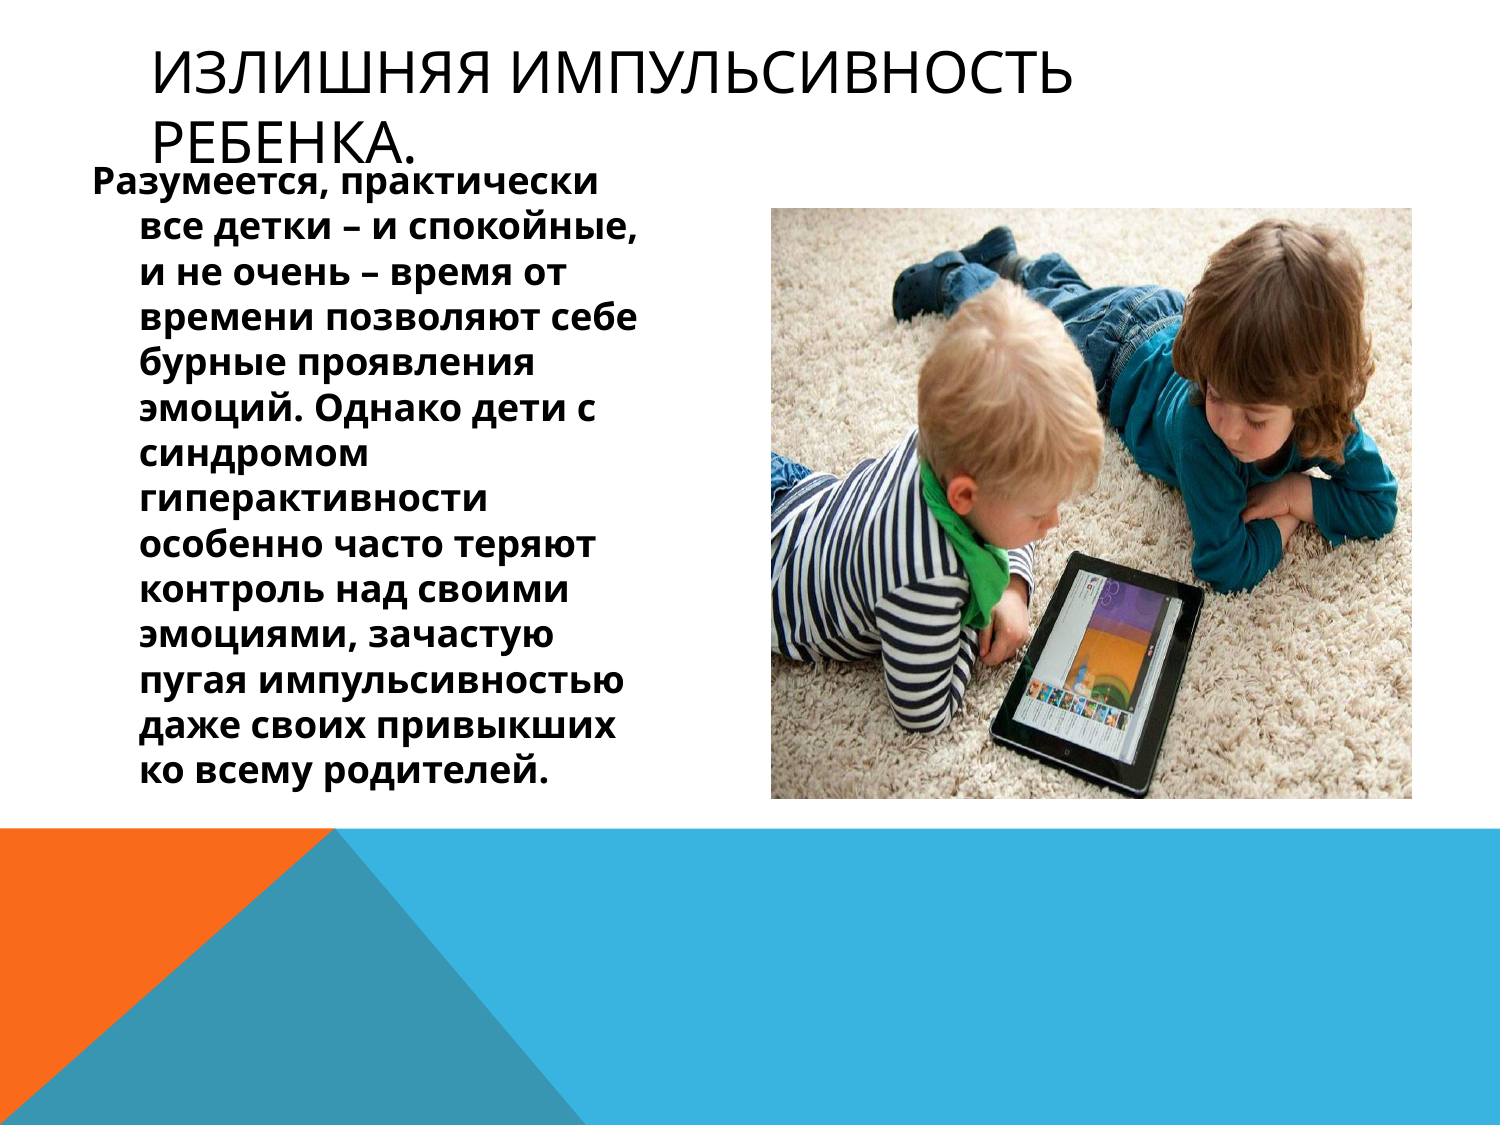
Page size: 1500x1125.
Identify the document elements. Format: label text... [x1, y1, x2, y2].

title Излишняя импульсивность ребенка. [135, 60, 1369, 150]
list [770, 207, 1412, 799]
list Разумеется, практически все детки – и спокойные, и не очень – время от времени позволяют себе бурные проявления эмоций. Однако дети с синдромом гиперактивности особенно часто теряют контроль над своими эмоциями, зачастую пугая импульсивностью даже своих привыкших ко всему родителей. [76, 149, 660, 827]
